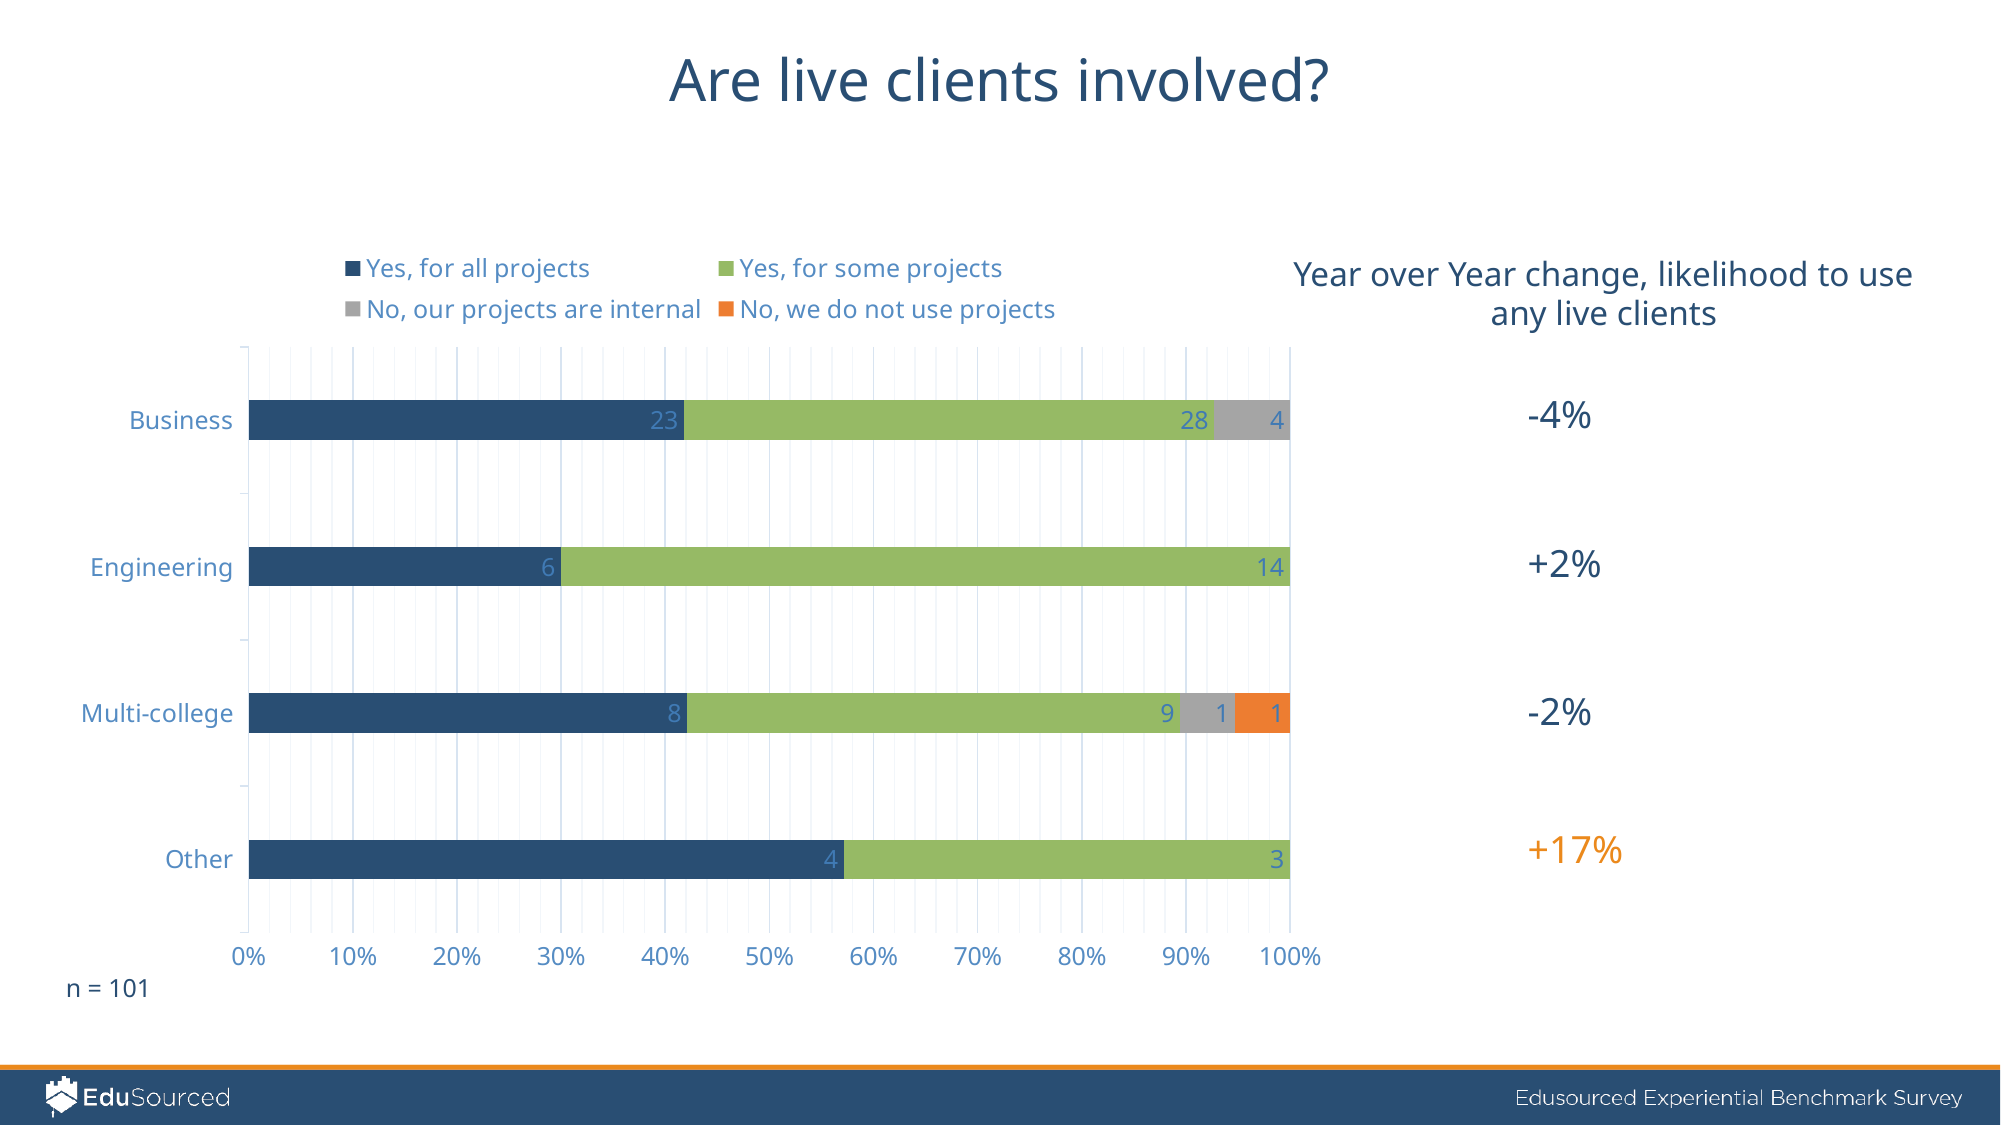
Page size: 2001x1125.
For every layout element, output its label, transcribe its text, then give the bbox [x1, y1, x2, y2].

text_box -4% [1512, 383, 1695, 444]
text_box +2% [1512, 532, 1695, 592]
text_box +17% [1512, 819, 1695, 879]
text_box Year over Year change, likelihood to use any live clients [1348, 245, 1946, 340]
text_box n = 101 [51, 965, 172, 1010]
picture [0, 0, 2001, 1125]
text_box -2% [1512, 680, 1695, 741]
text_box Are live clients involved? [329, 35, 1670, 121]
chart [54, 234, 1348, 989]
